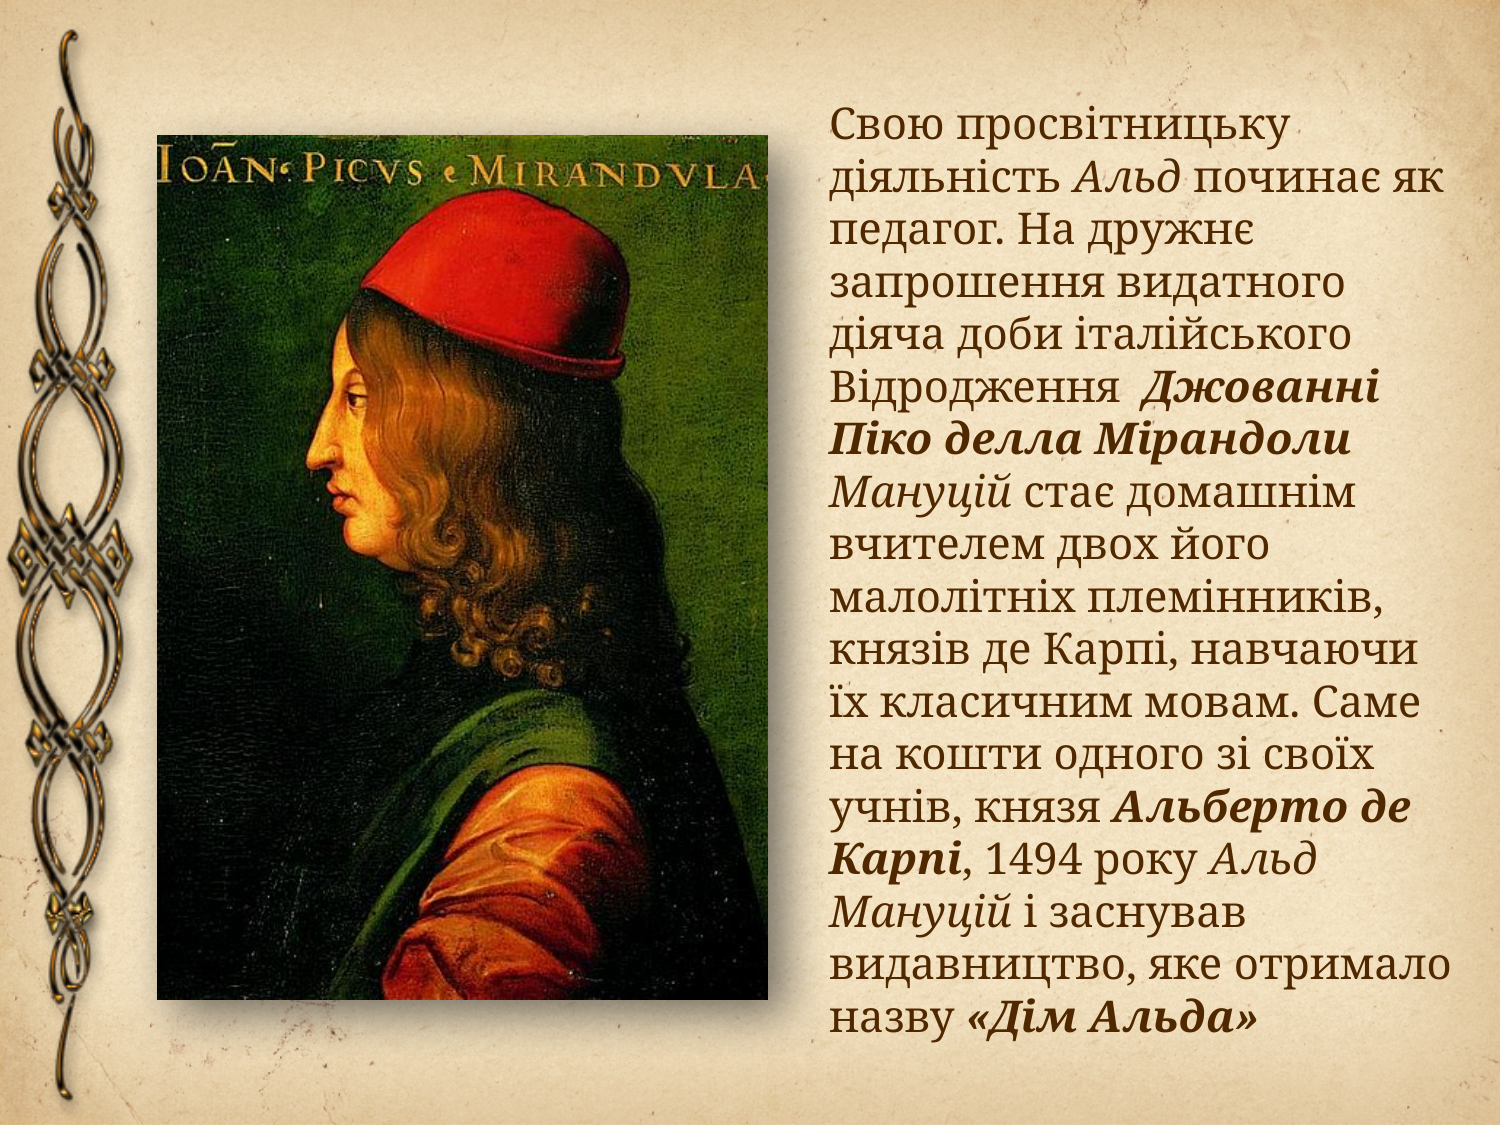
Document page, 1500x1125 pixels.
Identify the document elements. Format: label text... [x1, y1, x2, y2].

picture [0, 0, 148, 1125]
title Свою просвітницьку діяльність Альд починає як педагог. На дружнє запрошення видатного діяча доби італійського Відродження Джованні Піко делла Мірандоли Мануцій стає домашнім вчителем двох його малолітніх племінників, князів де Карпі, навчаючи їх класичним мовам. Саме на кошти одного зі своїх учнів, князя Альберто де Карпі, 1494 року Альд Мануцій і заснував видавництво, яке отримало назву «Дім Альда» [814, 83, 1481, 1054]
picture [156, 135, 769, 1000]
